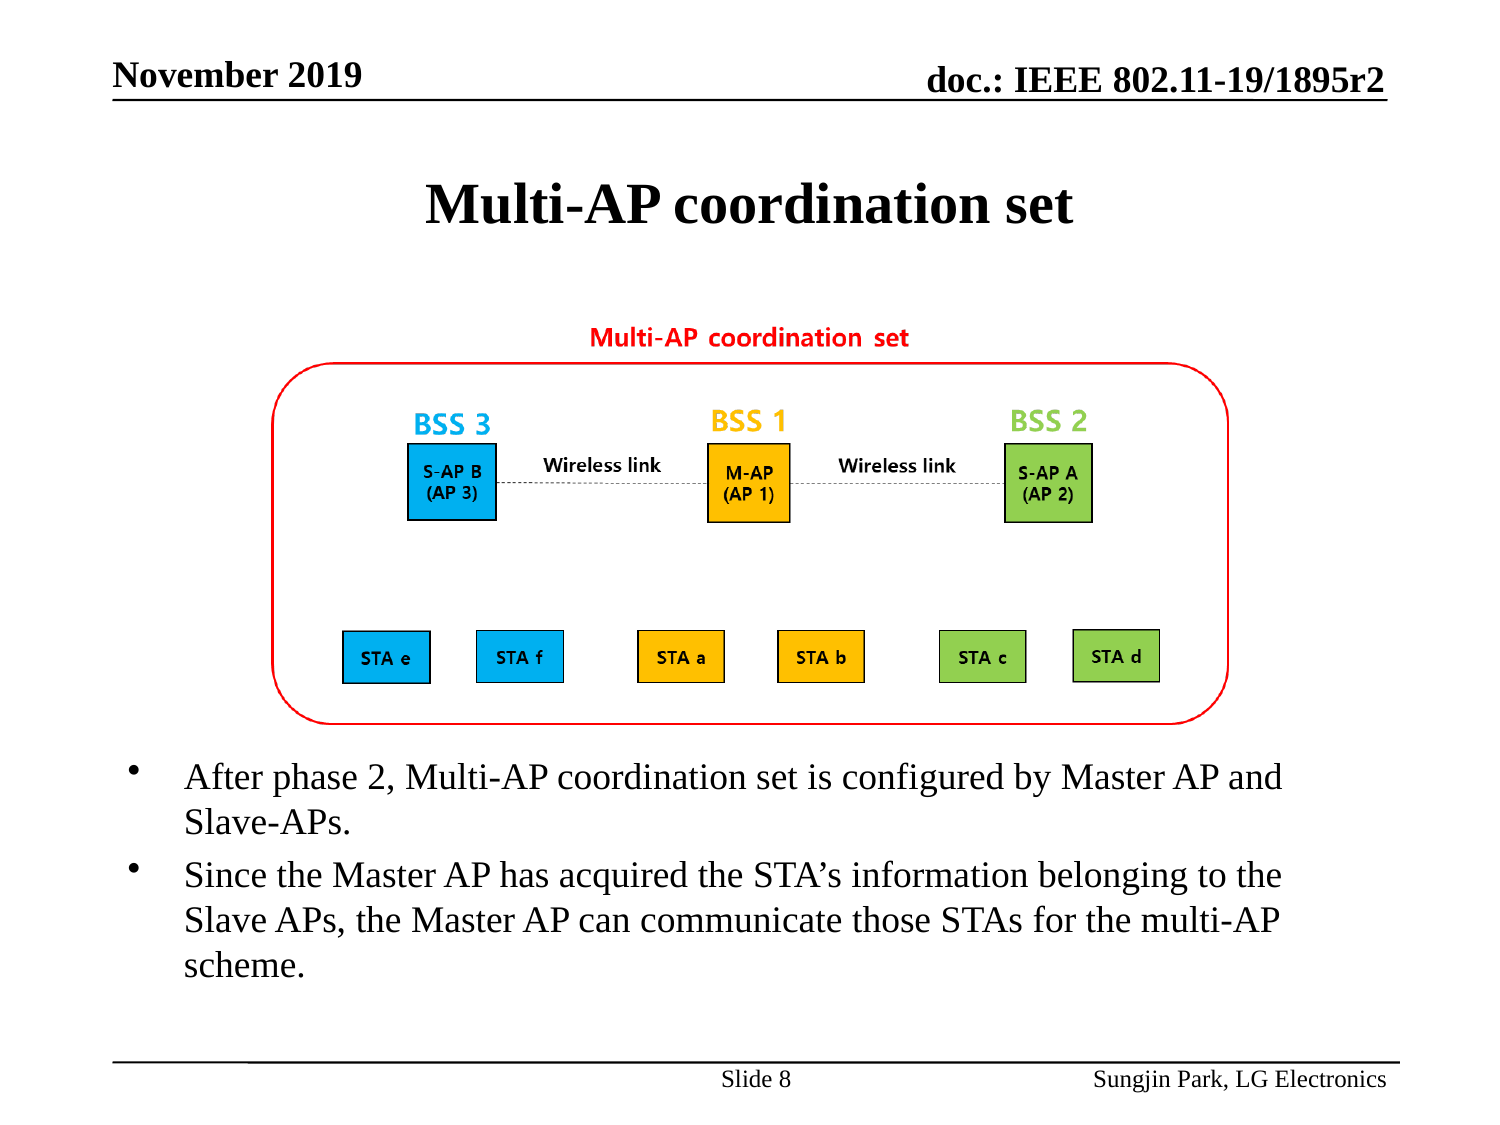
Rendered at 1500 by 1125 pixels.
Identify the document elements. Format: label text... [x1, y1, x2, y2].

picture [270, 312, 1230, 726]
title Multi-AP coordination set [112, 112, 1388, 288]
slide_number Slide 8 [712, 1061, 800, 1093]
list After phase 2, Multi-AP coordination set is configured by Master AP and Slave-APs. Since the Master AP has acquired the STA’s information belonging to the Slave APs, the Master AP can communicate those STAs for the multi-AP scheme. [112, 324, 1388, 1063]
